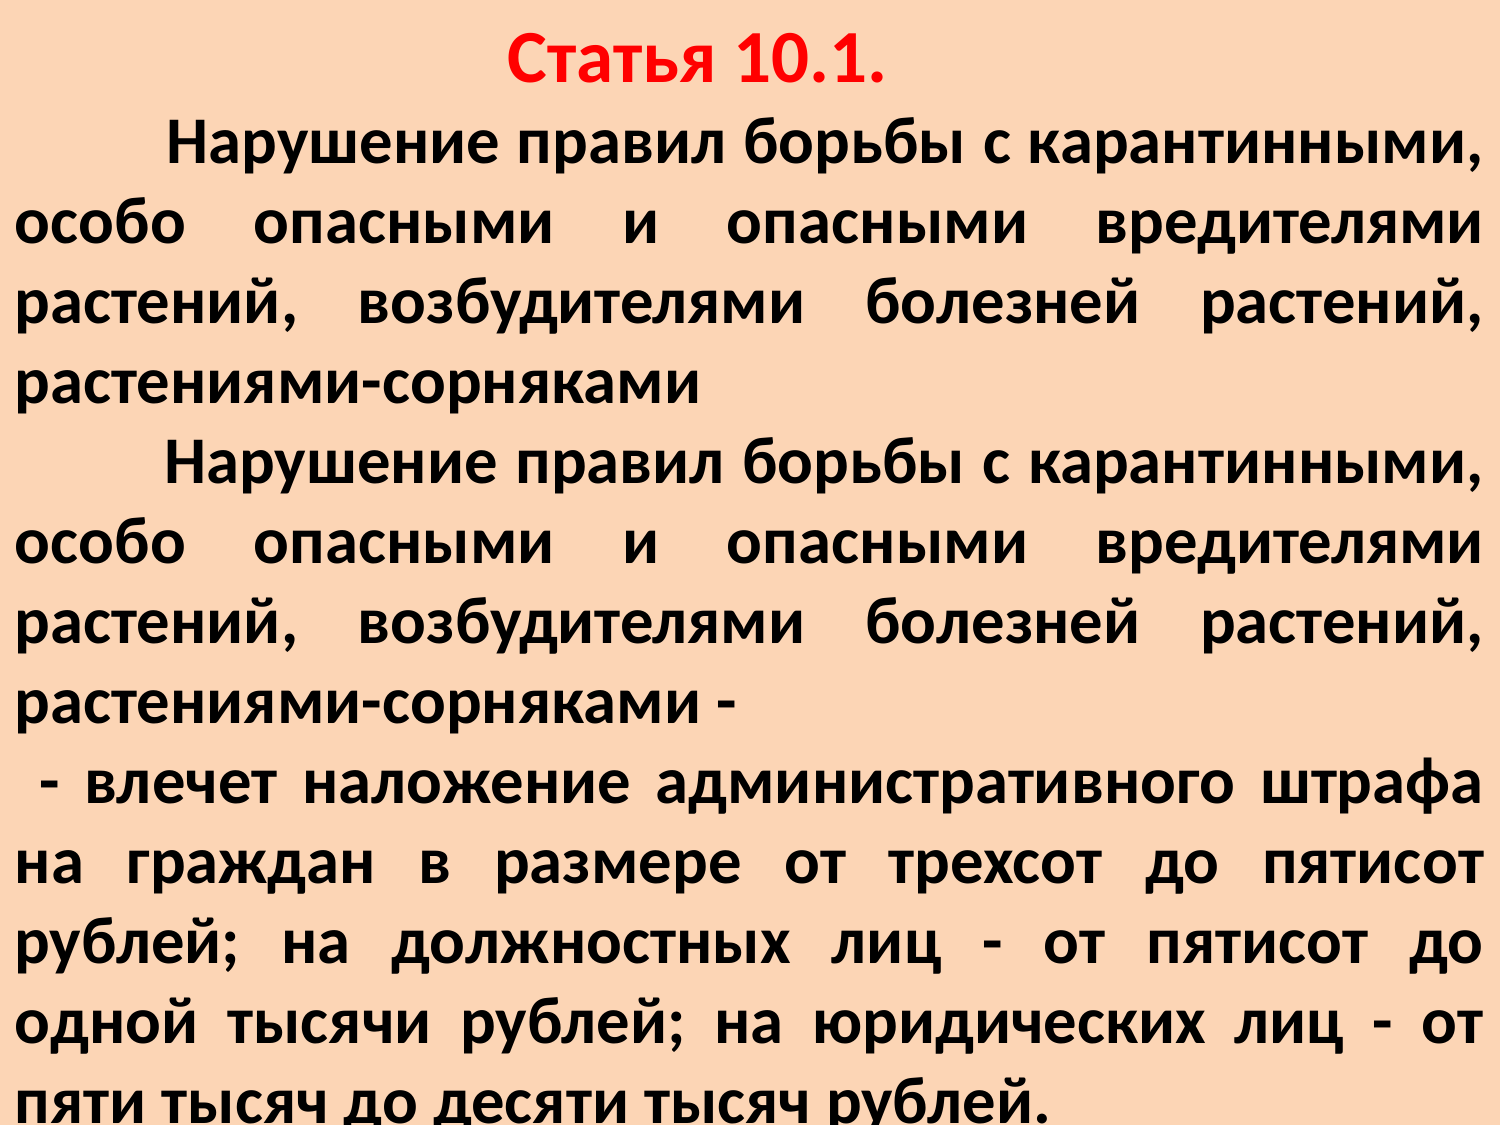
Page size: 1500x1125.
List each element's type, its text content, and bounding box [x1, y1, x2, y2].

text_box Статья 10.1. Нарушение правил борьбы с карантинными, особо опасными и опасными вредителями растений, возбудителями болезней растений, растениями-сорняками Нарушение правил борьбы с карантинными, особо опасными и опасными вредителями растений, возбудителями болезней растений, растениями-сорняками - - влечет наложение административного штрафа на граждан в размере от трехсот до пятисот рублей; на должностных лиц - от пятисот до одной тысячи рублей; на юридических лиц - от пяти тысяч до десяти тысяч рублей. [0, 0, 1500, 1125]
